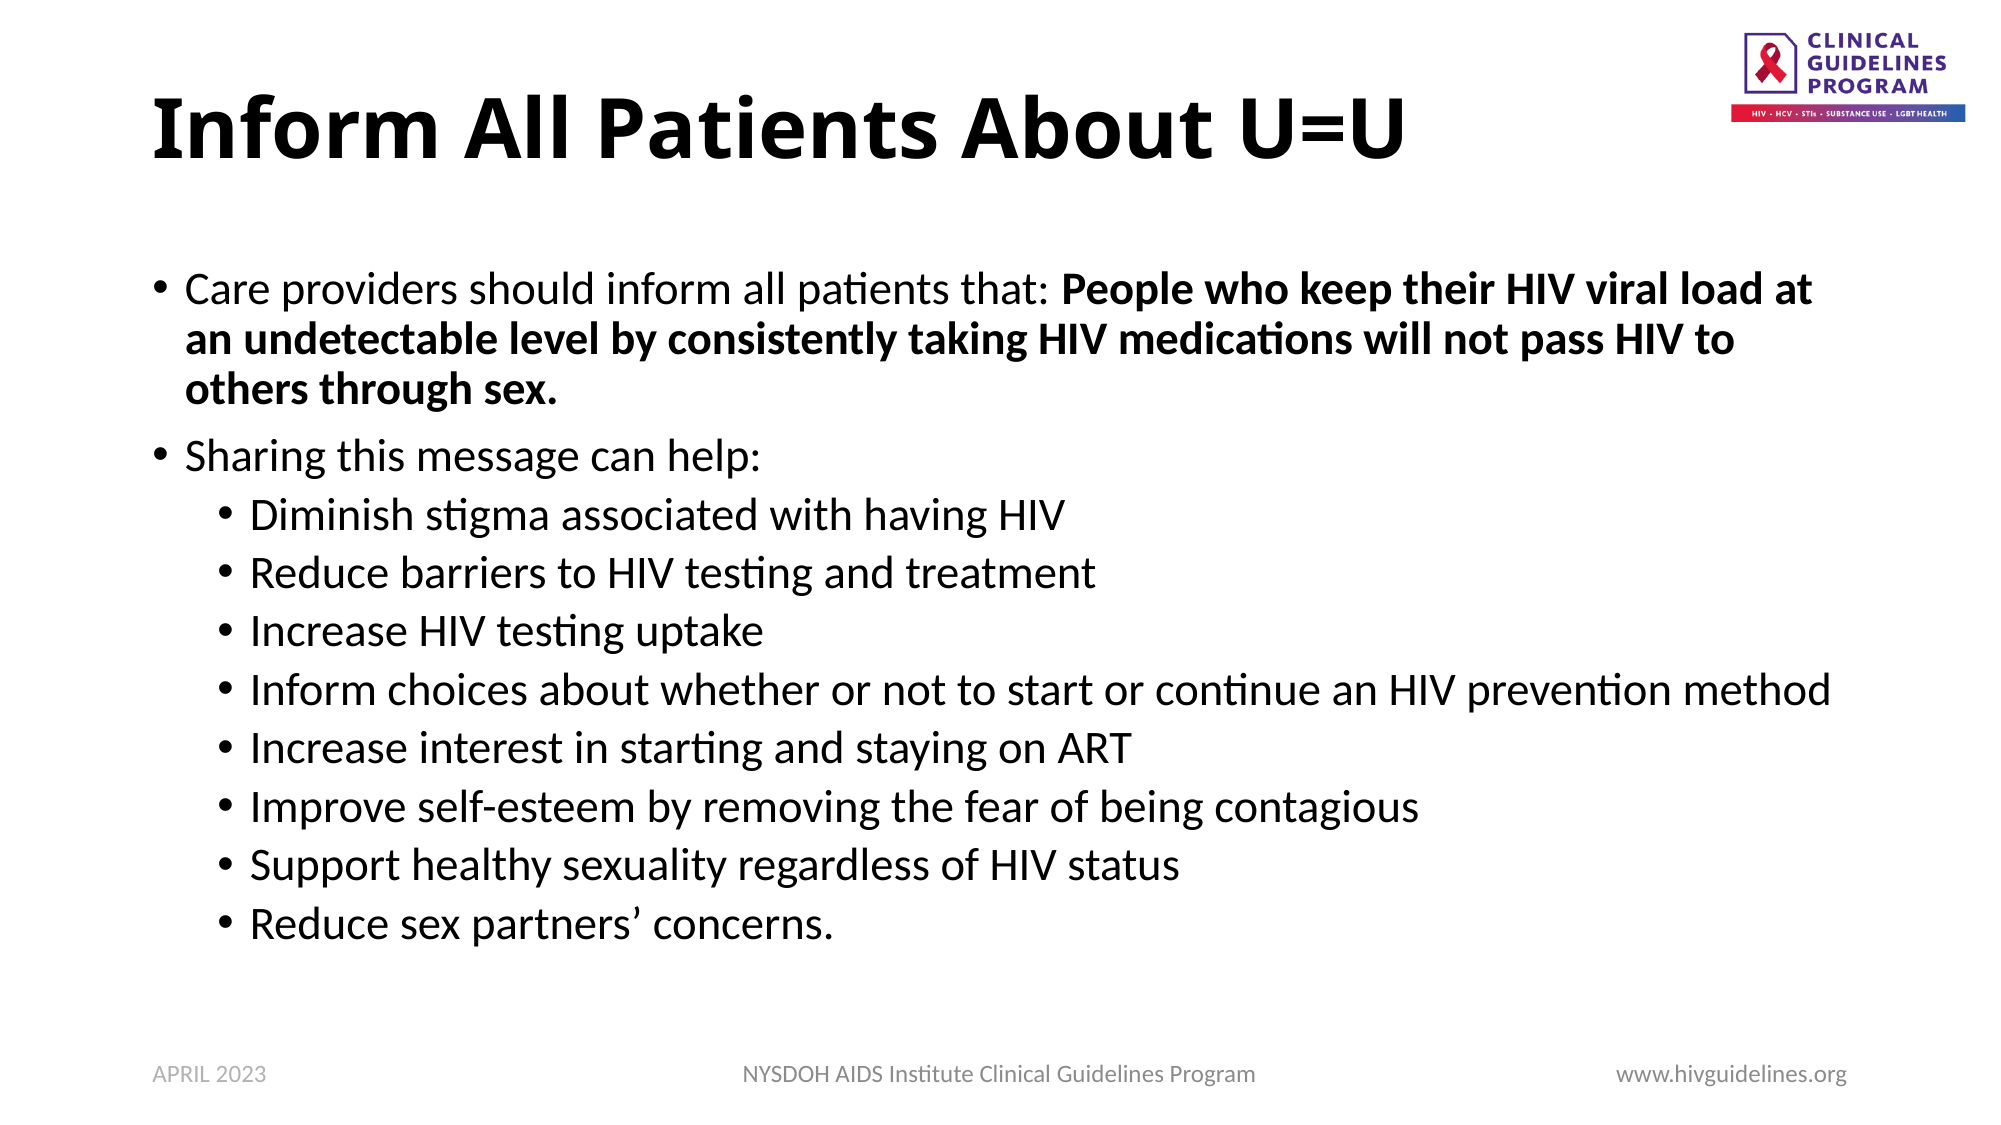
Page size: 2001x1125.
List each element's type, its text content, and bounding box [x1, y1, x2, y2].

picture [1731, 20, 1966, 122]
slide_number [137, 1042, 588, 1103]
title Inform All Patients About U=U [137, 22, 1732, 240]
footer NYSDOH AIDS Institute Clinical Guidelines Program [662, 1042, 1338, 1103]
list Care providers should inform all patients that: People who keep their HIV viral load at an undetectable level by consistently taking HIV medications will not pass HIV to others through sex. Sharing this message can help: Diminish stigma associated with having HIV Reduce barriers to HIV testing and treatment Increase HIV testing uptake Inform choices about whether or not to start or continue an HIV prevention method Increase interest in starting and staying on ART Improve self-esteem by removing the fear of being contagious Support healthy sexuality regardless of HIV status Reduce sex partners’ concerns. [137, 256, 1863, 1014]
slide_number www.hivguidelines.org [1412, 1042, 1863, 1103]
